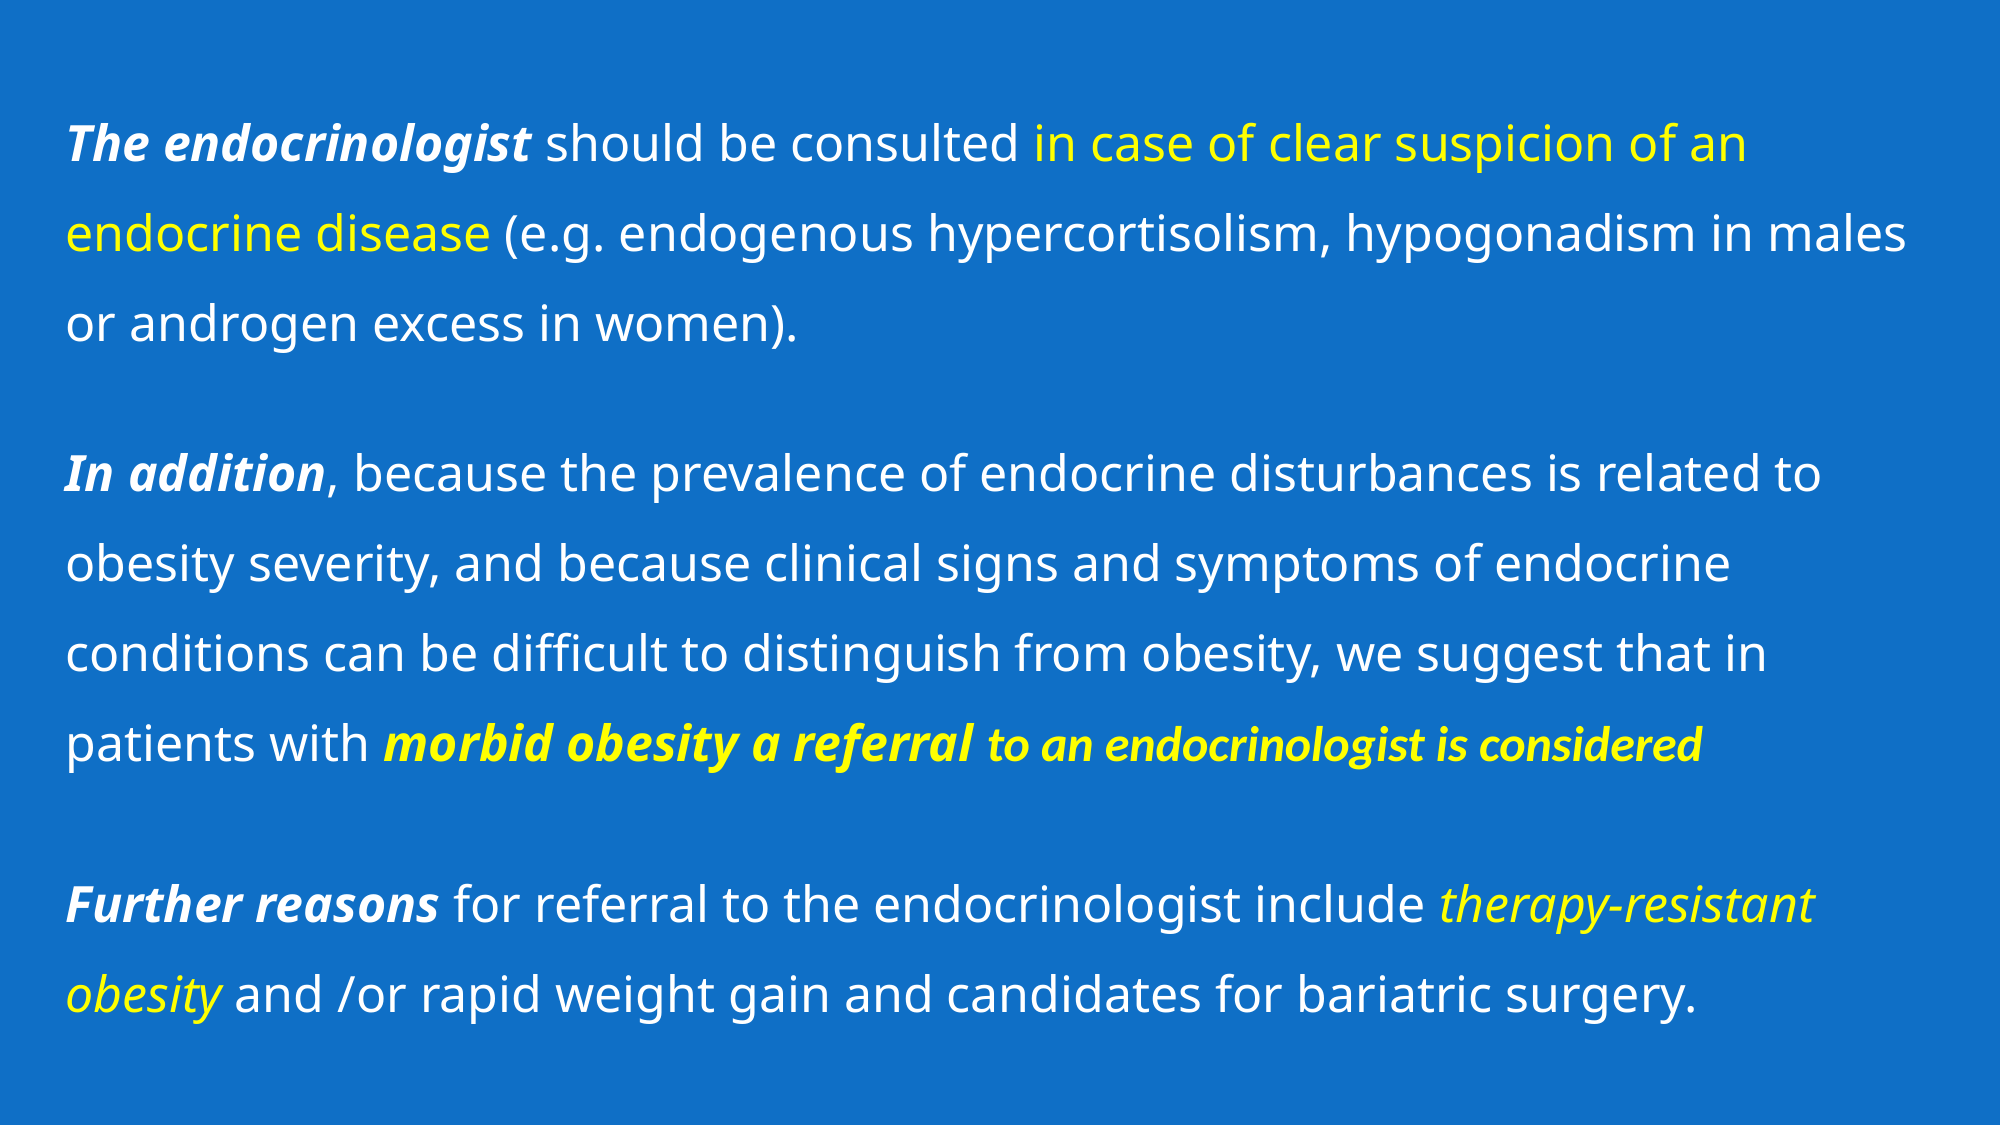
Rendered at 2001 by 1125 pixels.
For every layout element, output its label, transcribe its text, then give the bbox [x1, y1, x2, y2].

text_box The endocrinologist should be consulted in case of clear suspicion of an endocrine disease (e.g. endogenous hypercortisolism, hypogonadism in males or androgen excess in women). [50, 73, 1948, 359]
text_box Further reasons for referral to the endocrinologist include therapy-resistant obesity and /or rapid weight gain and candidates for bariatric surgery. [50, 835, 1948, 1031]
text_box In addition, because the prevalence of endocrine disturbances is related to obesity severity, and because clinical signs and symptoms of endocrine conditions can be difficult to distinguish from obesity, we suggest that in patients with morbid obesity a referral to an endocrinologist is considered [50, 404, 1948, 780]
